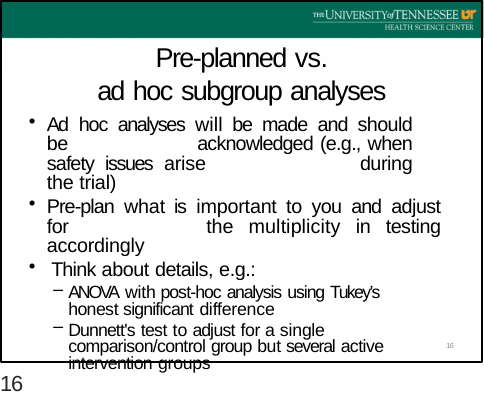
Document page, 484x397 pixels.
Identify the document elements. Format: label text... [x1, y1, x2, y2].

text_box 16 [0, 367, 25, 396]
text_box [1, 1, 483, 362]
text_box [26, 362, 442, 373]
picture [0, 0, 484, 363]
